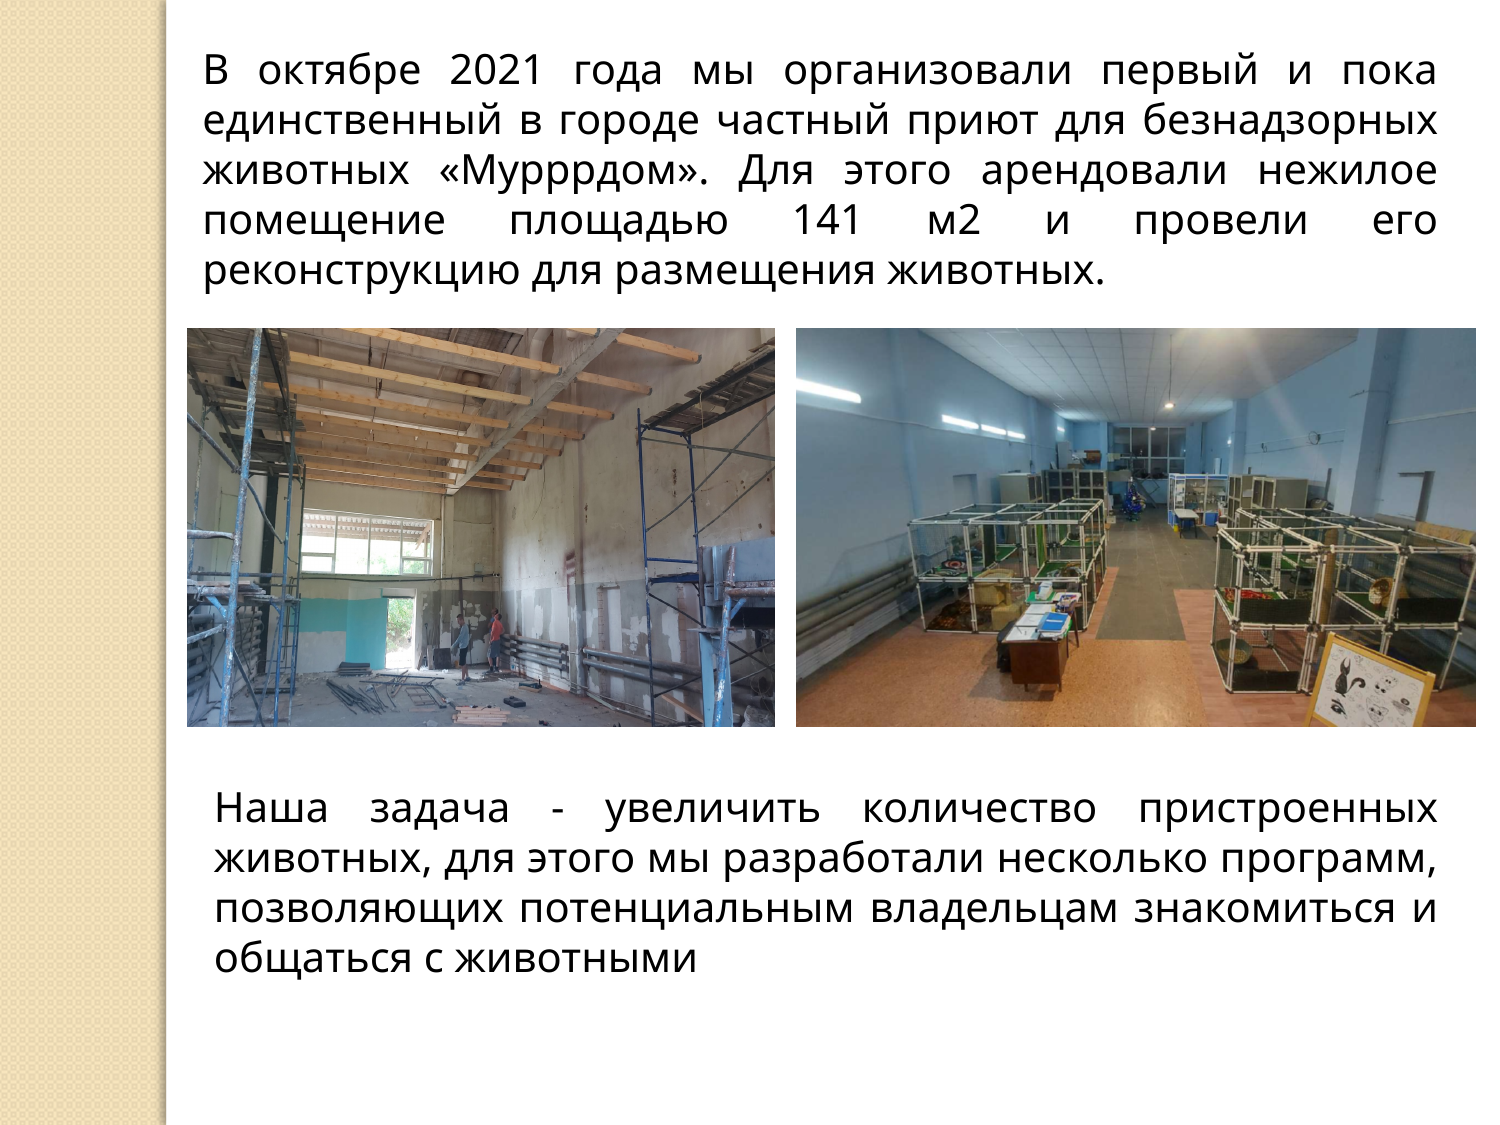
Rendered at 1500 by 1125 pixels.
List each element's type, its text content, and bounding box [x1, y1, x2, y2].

text_box Наша задача - увеличить количество пристроенных животных, для этого мы разработали несколько программ, позволяющих потенциальным владельцам знакомиться и общаться с животными [199, 773, 1454, 989]
picture [187, 327, 775, 728]
picture [796, 327, 1476, 727]
text_box В октябре 2021 года мы организовали первый и пока единственный в городе частный приют для безнадзорных животных «Мурррдом». Для этого арендовали нежилое помещение площадью 141 м2 и провели его реконструкцию для размещения животных. Во время ремонта После ремонта [187, 35, 1454, 375]
